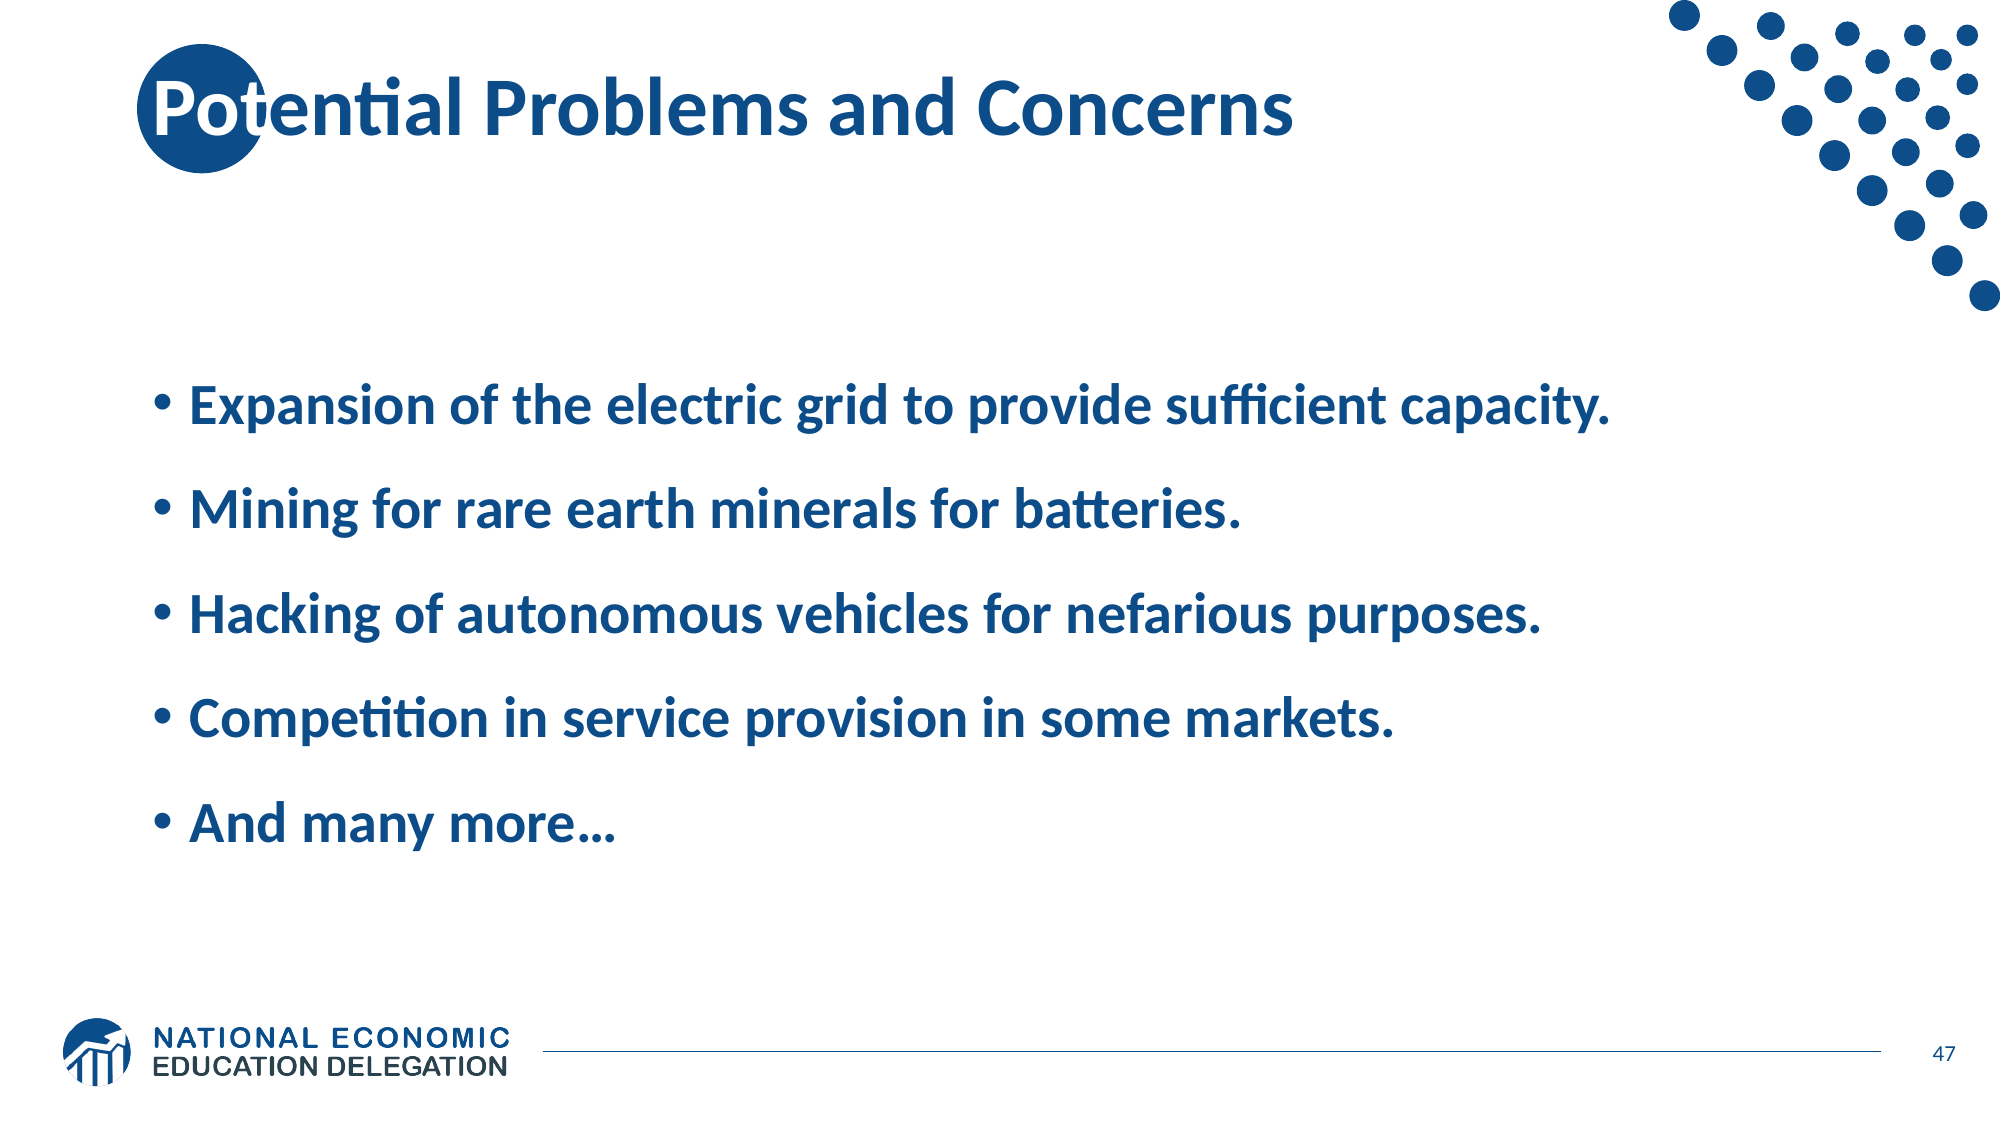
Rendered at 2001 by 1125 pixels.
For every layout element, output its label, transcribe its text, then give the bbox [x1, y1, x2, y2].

picture [55, 1013, 520, 1091]
title Potential Problems and Concerns [137, 0, 1863, 218]
list Expansion of the electric grid to provide sufficient capacity. Mining for rare earth minerals for batteries. Hacking of autonomous vehicles for nefarious purposes. Competition in service provision in some markets. And many more… [137, 257, 1863, 972]
slide_number 47 [1521, 1022, 1972, 1082]
